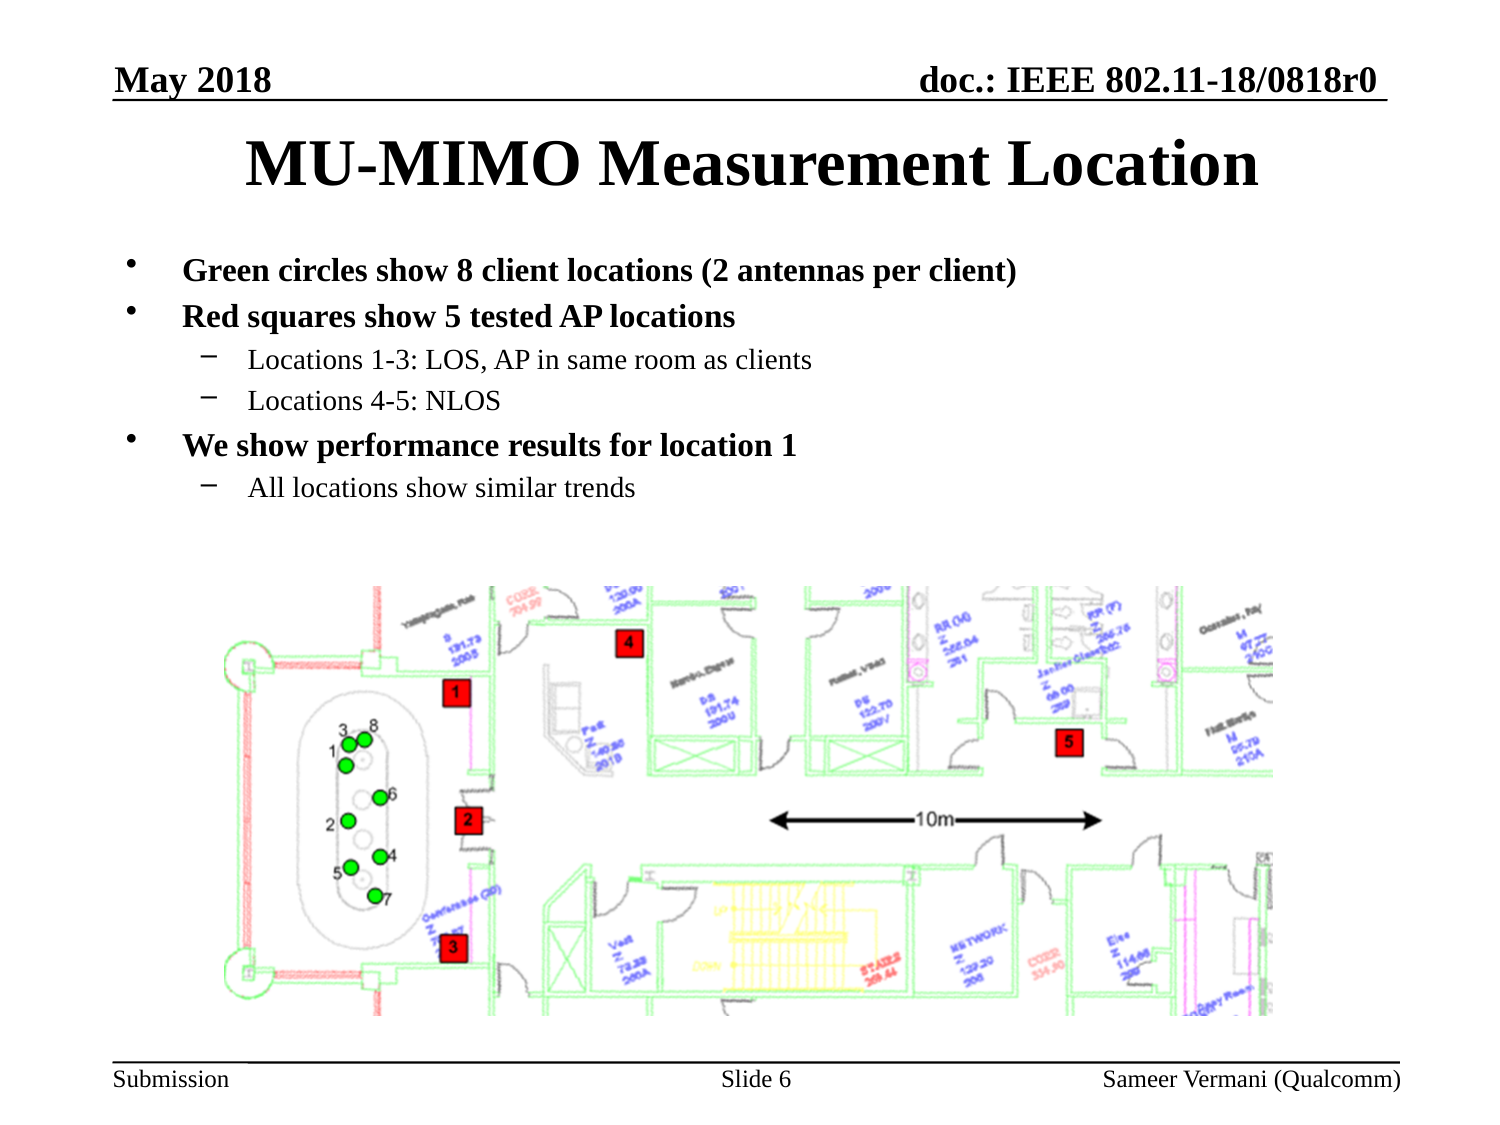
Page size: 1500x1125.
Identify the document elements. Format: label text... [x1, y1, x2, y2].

list Green circles show 8 client locations (2 antennas per client) Red squares show 5 tested AP locations Locations 1-3: LOS, AP in same room as clients Locations 4-5: NLOS We show performance results for location 1 All locations show similar trends [110, 240, 1386, 916]
footer Sameer Vermani (Qualcomm) [1062, 1061, 1402, 1093]
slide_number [114, 54, 309, 101]
slide_number Slide 6 [712, 1061, 800, 1093]
title MU-MIMO Measurement Location [115, 71, 1391, 247]
picture [223, 585, 1273, 1016]
